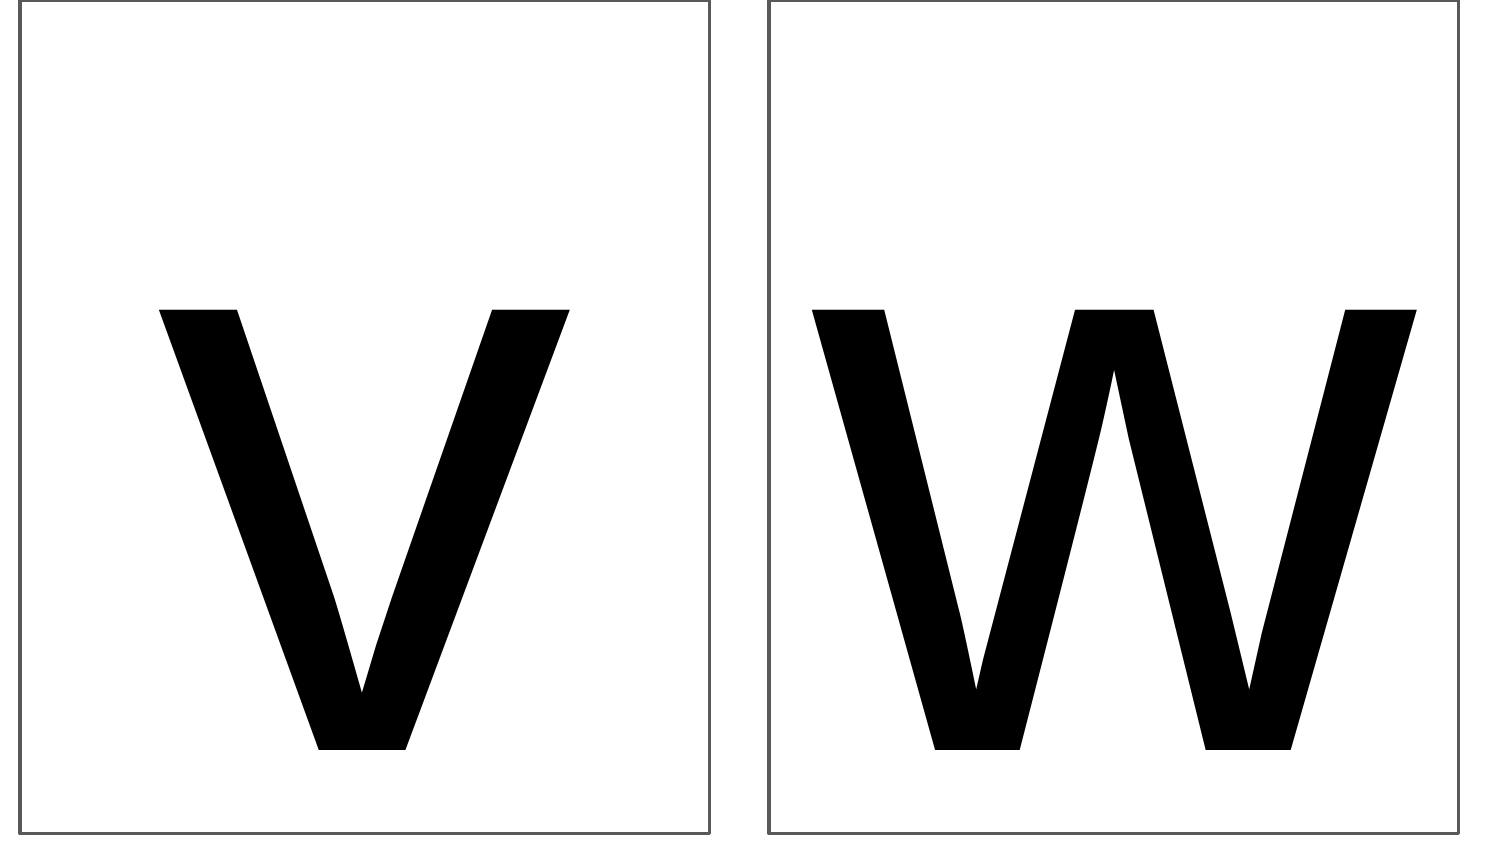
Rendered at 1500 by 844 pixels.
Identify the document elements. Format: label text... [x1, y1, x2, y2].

text_box w [768, 0, 1459, 834]
text_box v [19, 0, 710, 834]
